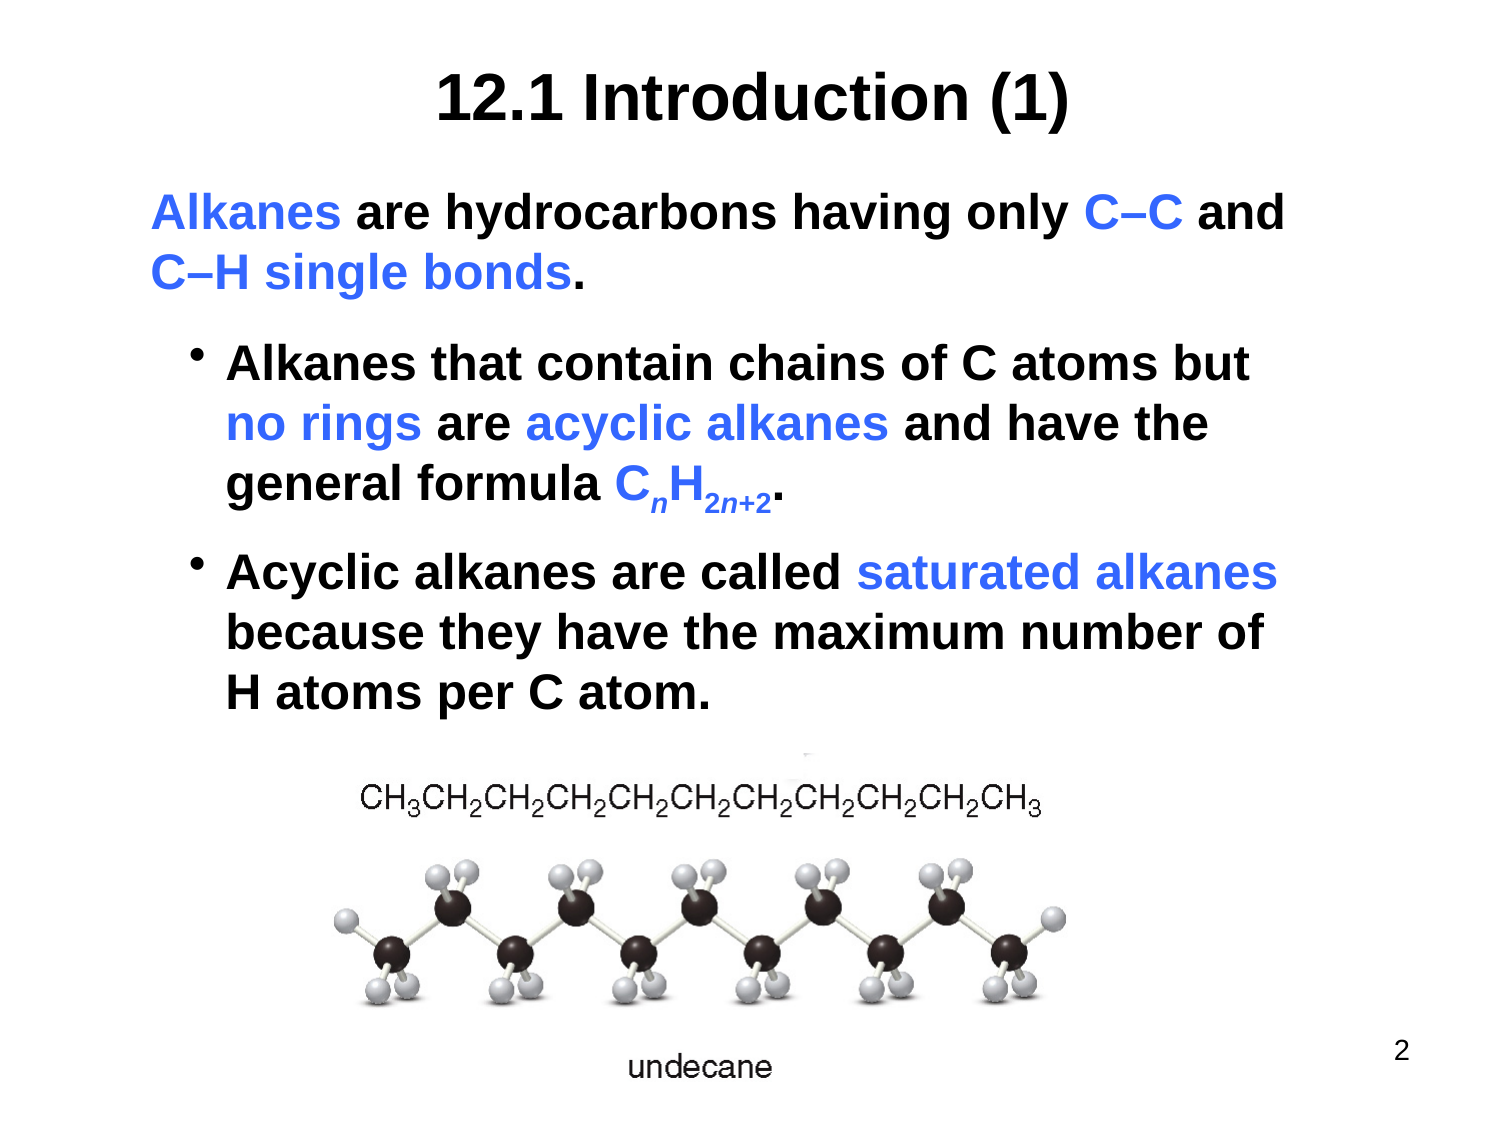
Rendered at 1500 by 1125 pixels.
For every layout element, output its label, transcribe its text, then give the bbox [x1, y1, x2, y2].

list Alkanes are hydrocarbons having only C–C and C–H single bonds. Alkanes that contain chains of C atoms but no rings are acyclic alkanes and have the general formula CnH2n+2. Acyclic alkanes are called saturated alkanes because they have the maximum number of H atoms per C atom. [135, 171, 1329, 742]
picture [323, 753, 1095, 1091]
title 12.1 Introduction (1) [370, 31, 1137, 157]
